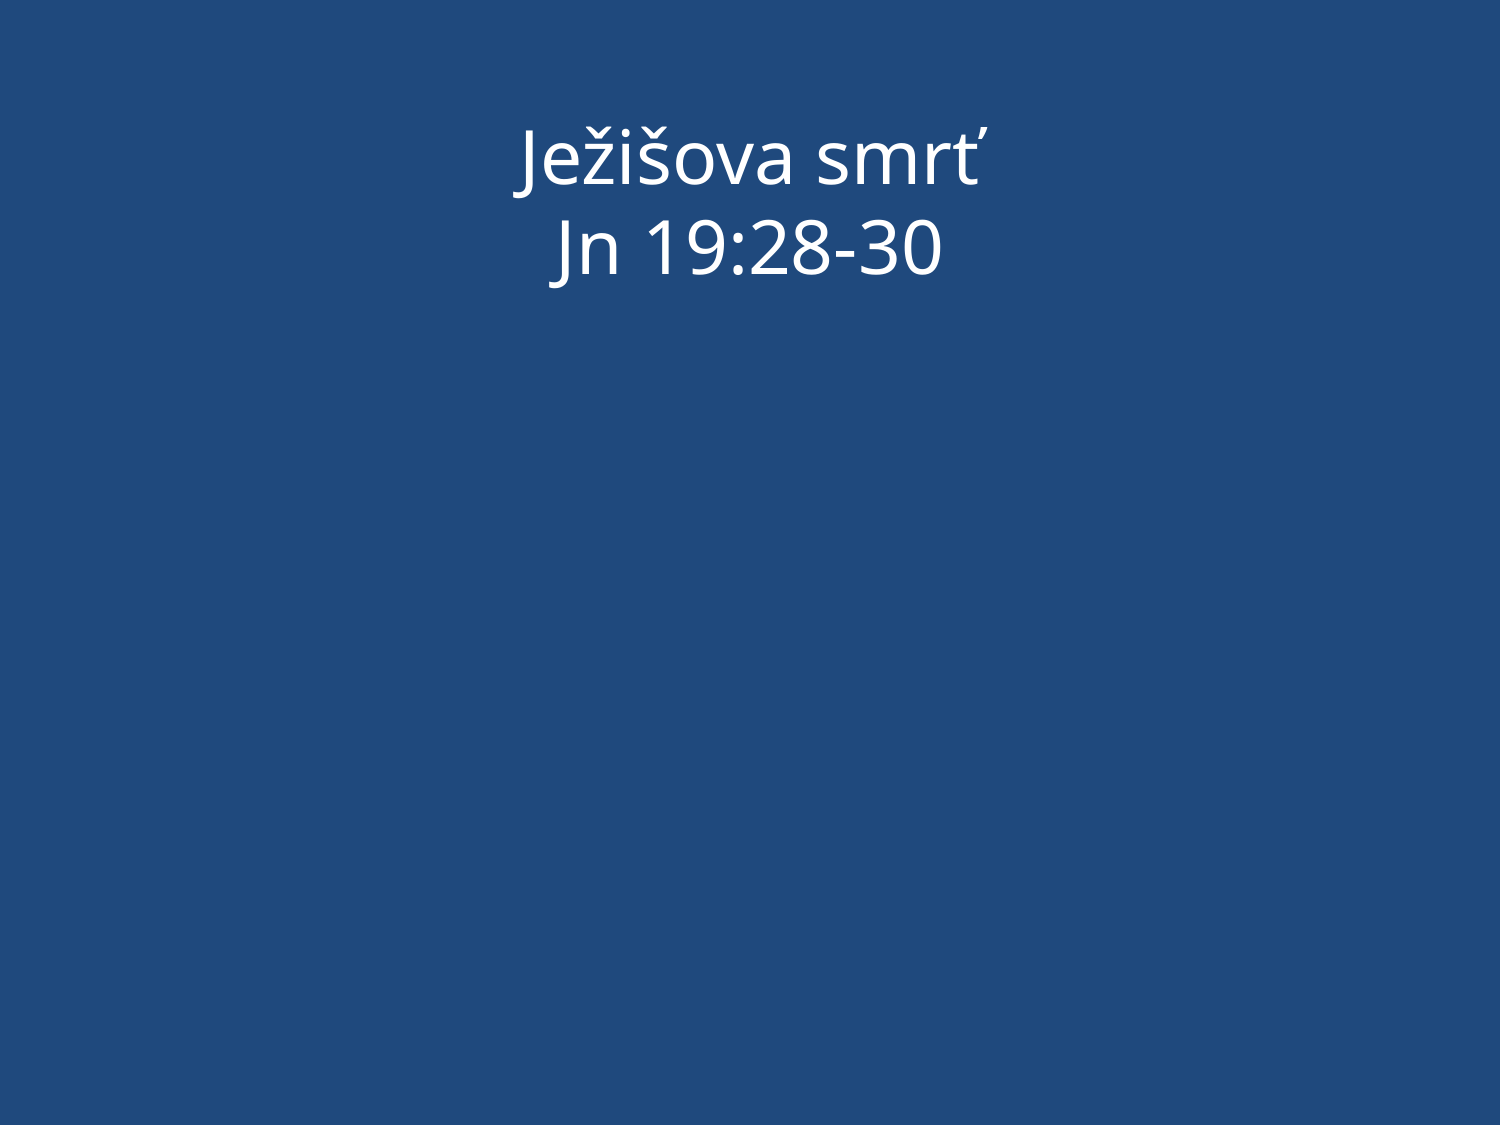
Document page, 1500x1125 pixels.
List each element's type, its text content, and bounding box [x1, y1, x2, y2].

subtitle Ježišova smrť Jn 19:28-30 [88, 101, 1412, 1047]
